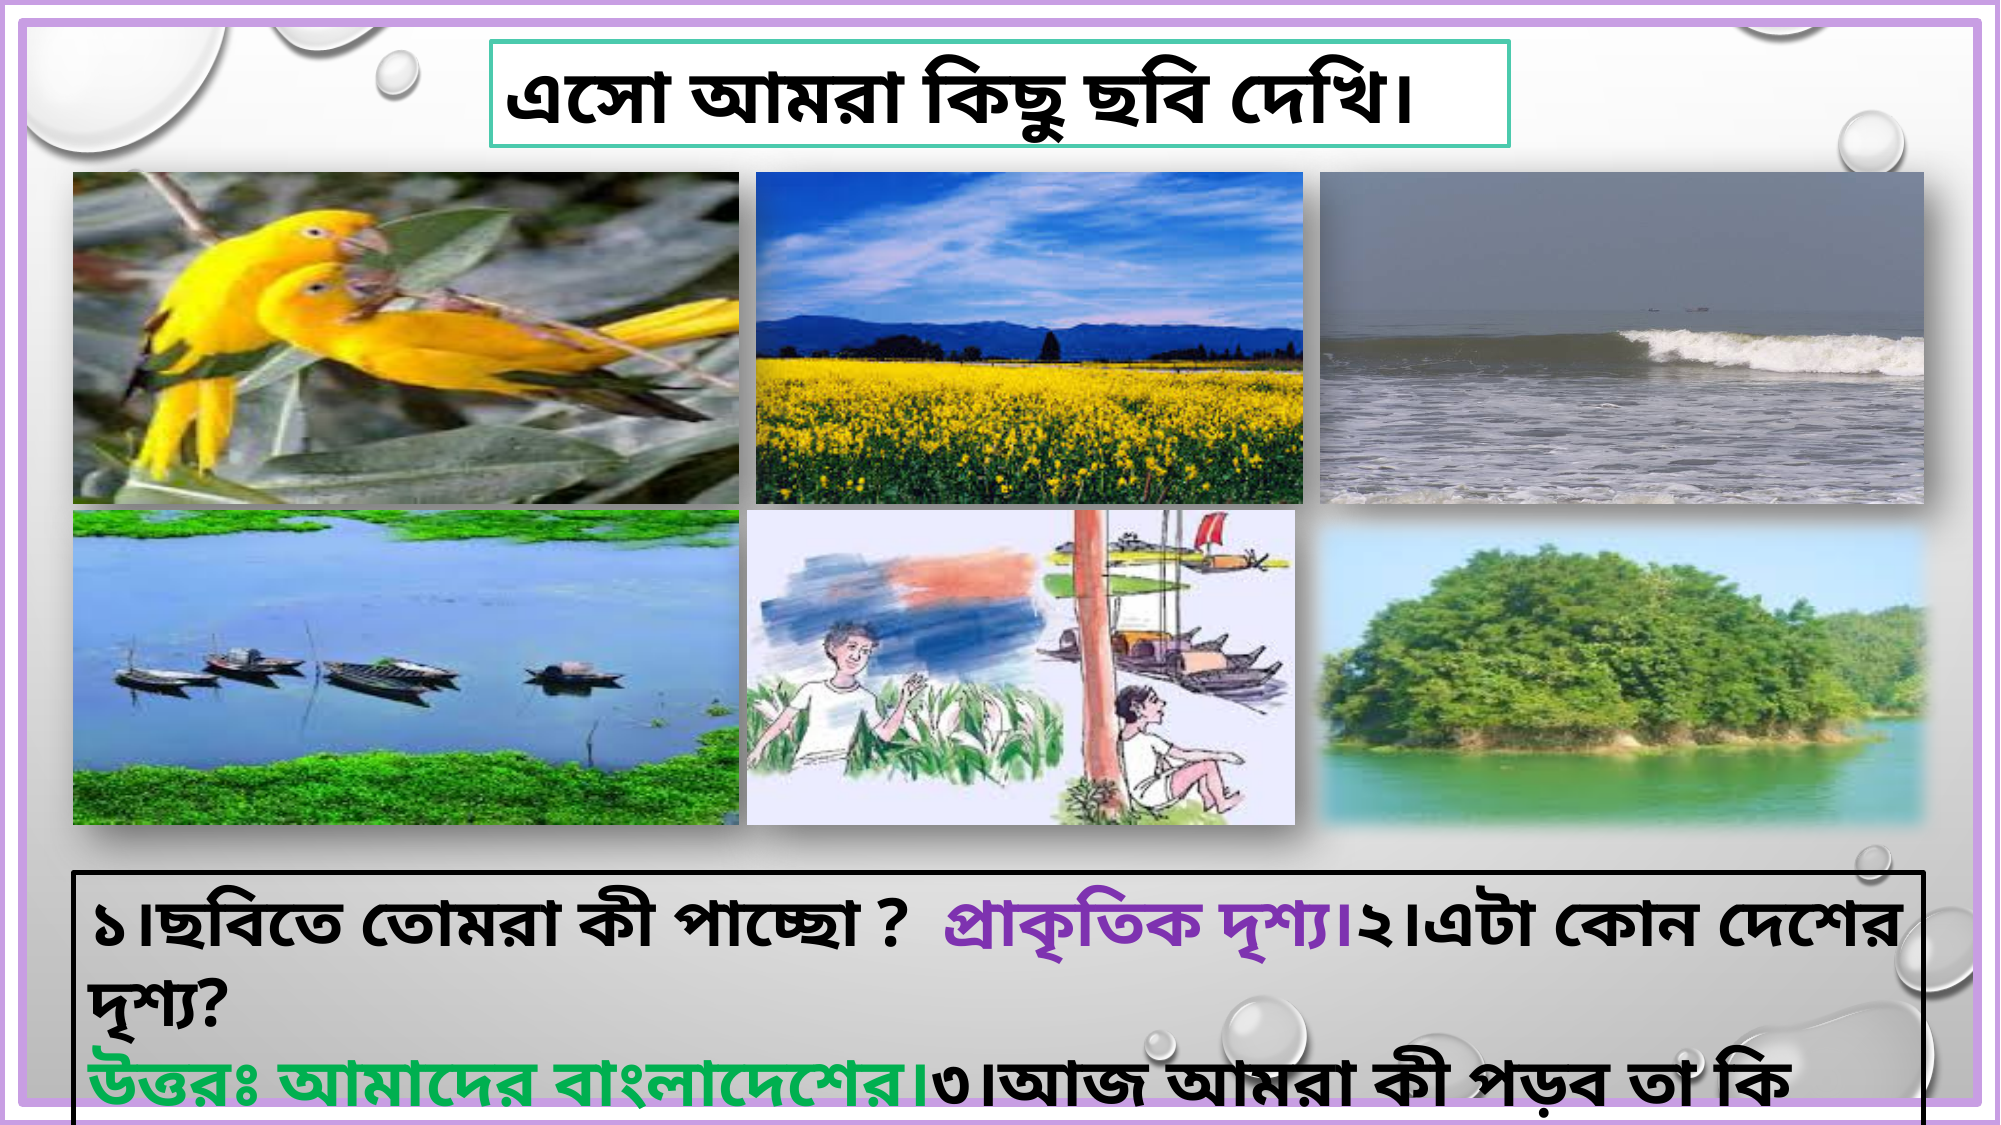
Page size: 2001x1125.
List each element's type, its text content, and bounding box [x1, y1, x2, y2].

text_box [0, 0, 2000, 1125]
text_box এসো আমরা কিছু ছবি দেখি। [490, 40, 1510, 147]
text_box ১।ছবিতে তোমরা কী পাচ্ছো ? প্রাকৃতিক দৃশ্য।২।এটা কোন দেশের দৃশ্য? উত্তরঃ আমাদের বাংলাদেশের।৩।আজ আমরা কী পড়ব তা কি তোমরা বলতে পারো? [73, 872, 1924, 1125]
picture [24, 24, 1976, 1101]
